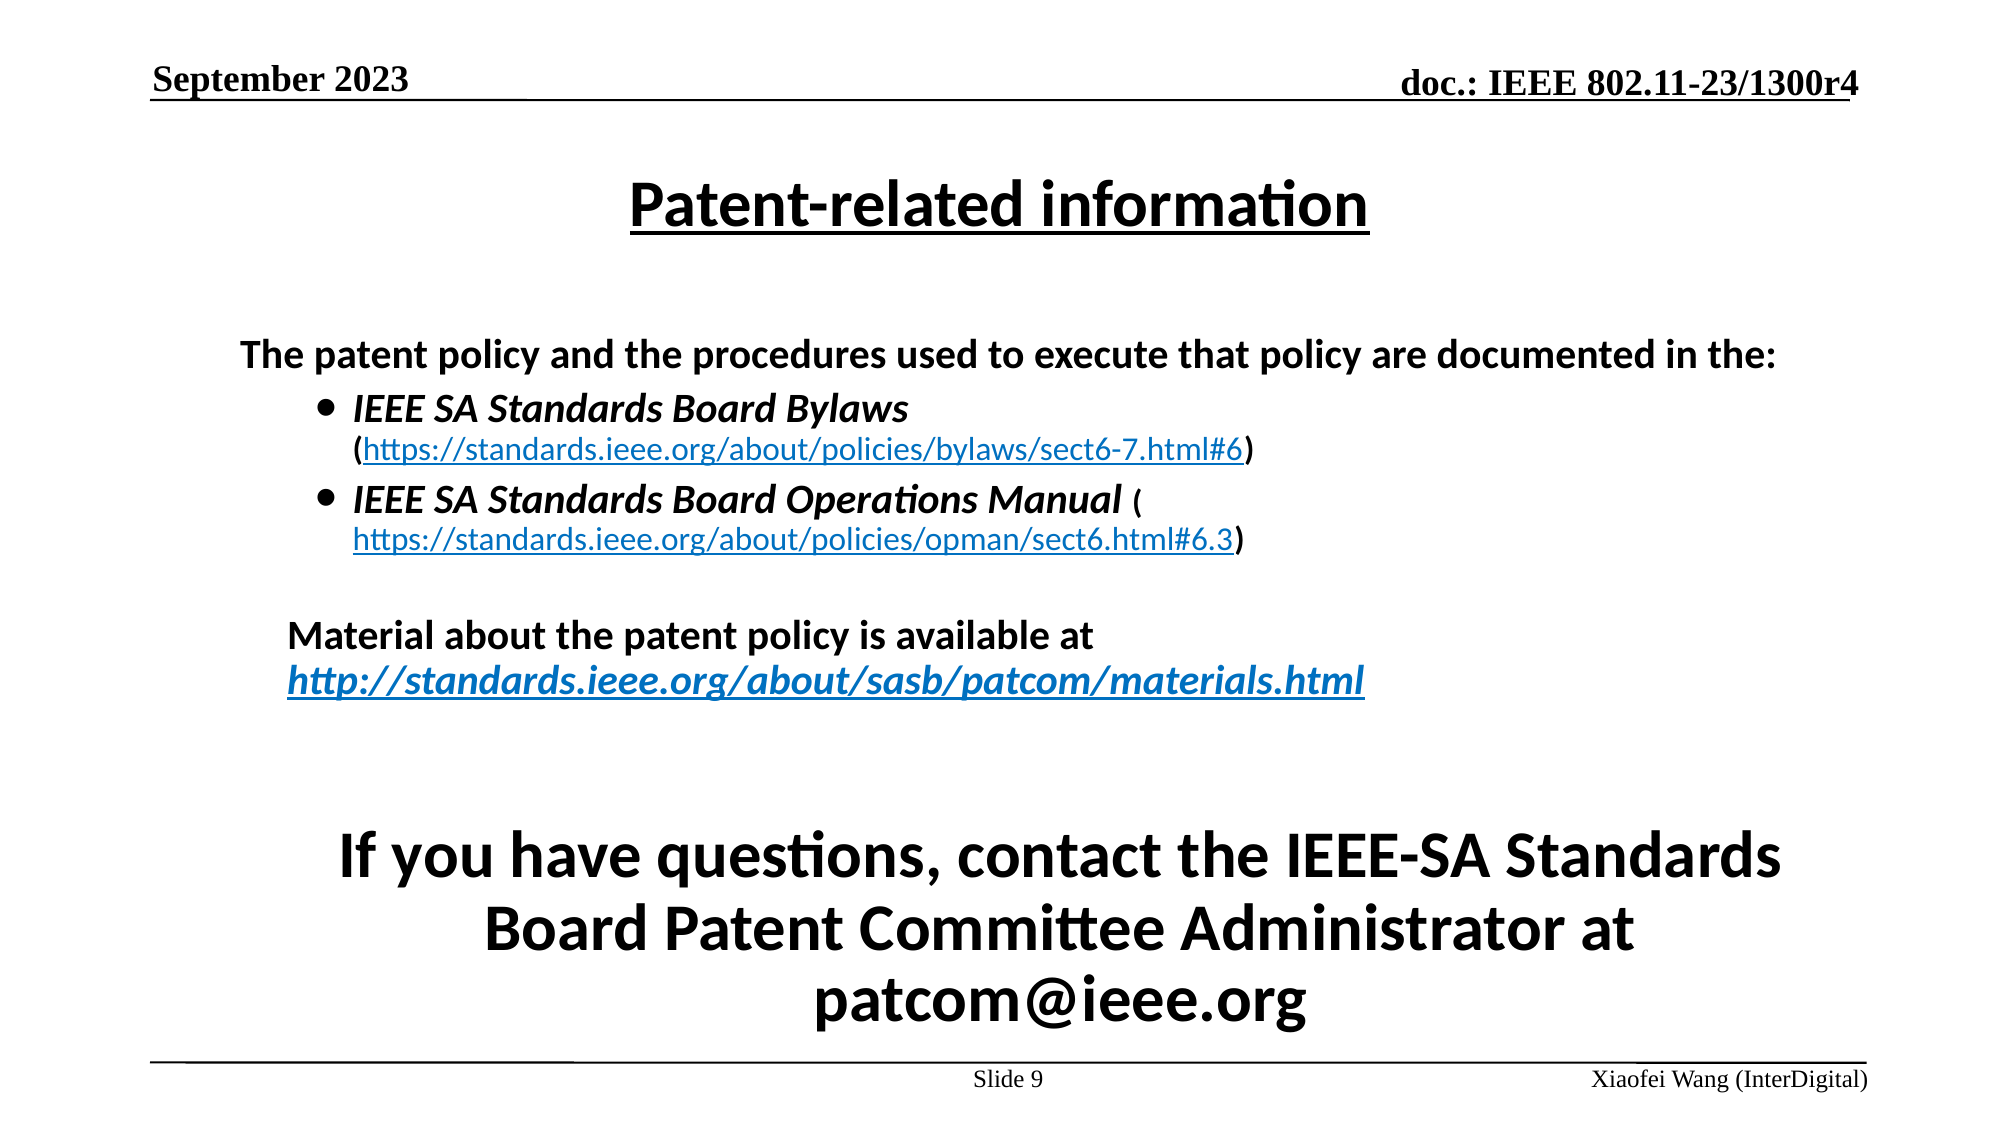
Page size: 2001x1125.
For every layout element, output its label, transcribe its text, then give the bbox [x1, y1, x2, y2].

footer Xiaofei Wang (InterDigital) [1171, 1061, 1869, 1093]
text_box [337, 99, 1688, 225]
slide_number Slide 9 [950, 1061, 1067, 1123]
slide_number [152, 54, 563, 100]
title Patent-related information [149, 112, 1850, 288]
list The patent policy and the procedures used to execute that policy are documented in the: IEEE SA Standards Board Bylaws (https://standards.ieee.org/about/policies/bylaws/sect6-7.html#6) IEEE SA Standards Board Operations Manual (https://standards.ieee.org/about/policies/opman/sect6.html#6.3) Material about the patent policy is available at http://standards.ieee.org/about/sasb/patcom/materials.html If you have questions, contact the IEEE-SA Standards Board Patent Committee Administrator at patcom@ieee.org [149, 324, 1850, 1000]
